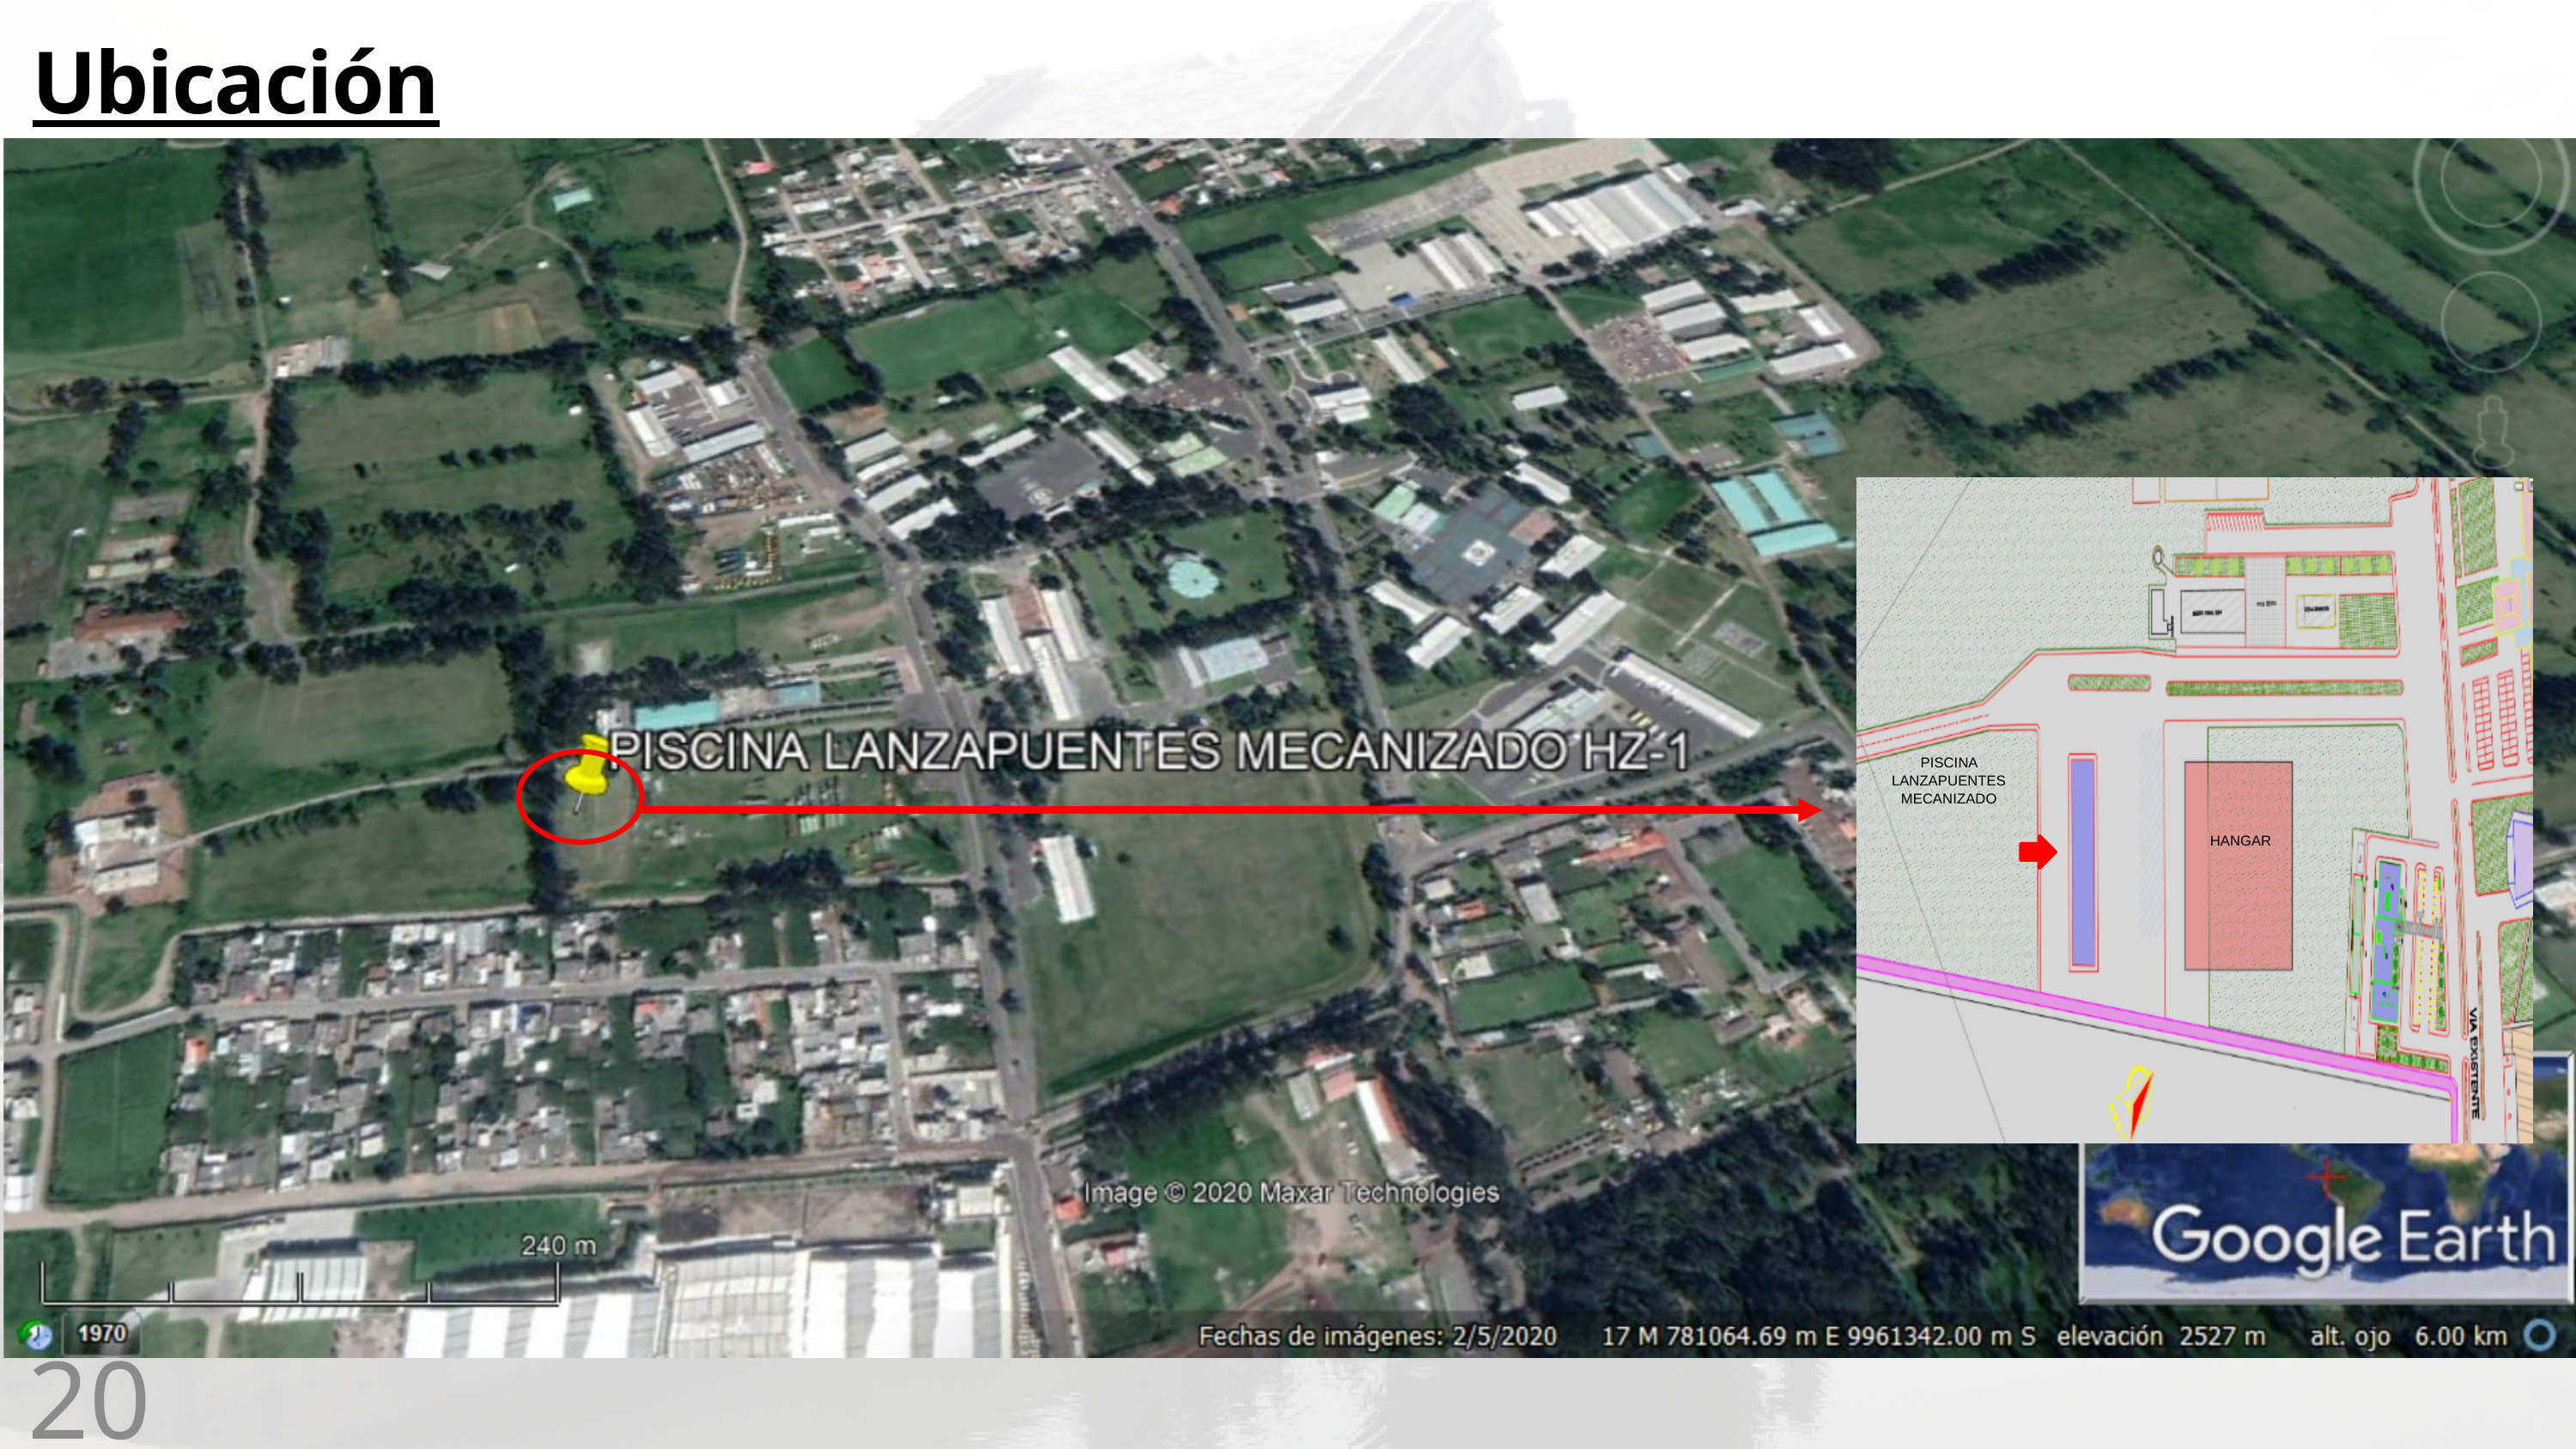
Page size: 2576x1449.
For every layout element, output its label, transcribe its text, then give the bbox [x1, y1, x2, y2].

slide_number 20 [0, 1412, 164, 1446]
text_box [1856, 476, 2534, 1143]
picture [3, 137, 2576, 1403]
text_box Ubicación [32, 0, 1579, 131]
